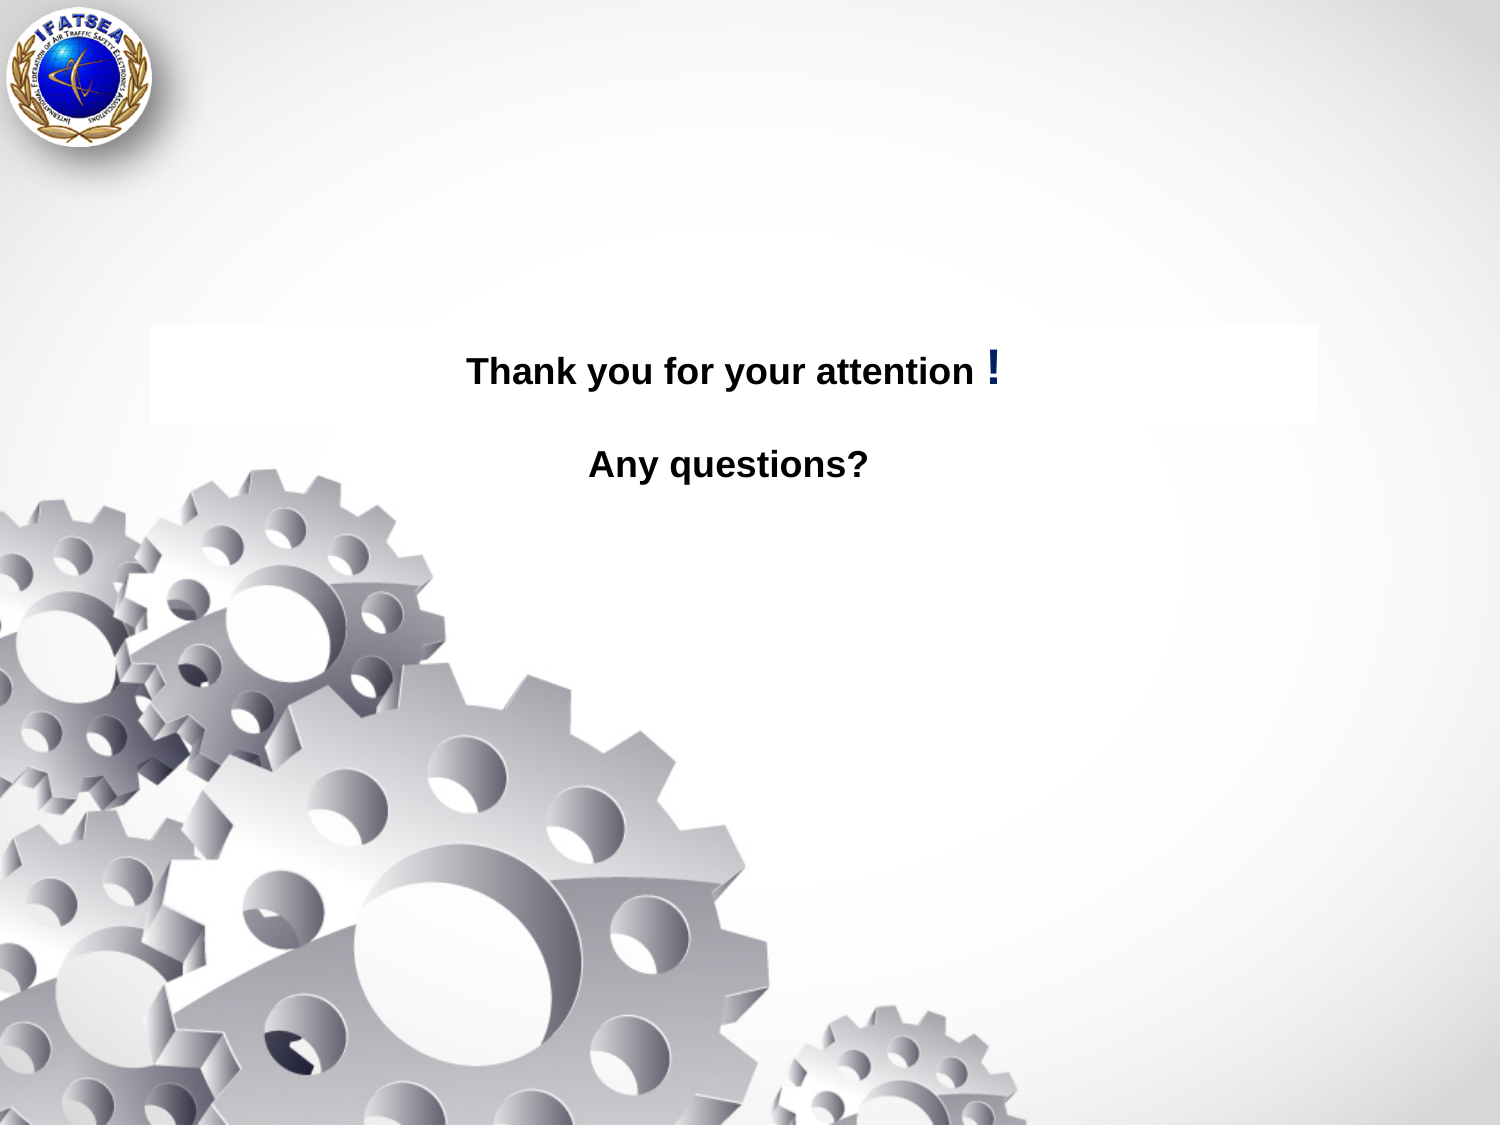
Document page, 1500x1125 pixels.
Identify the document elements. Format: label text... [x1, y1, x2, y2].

picture [0, 0, 1500, 1125]
text_box Thank you for your attention ! Any questions? [150, 325, 1318, 424]
text_box [83, 250, 1434, 993]
